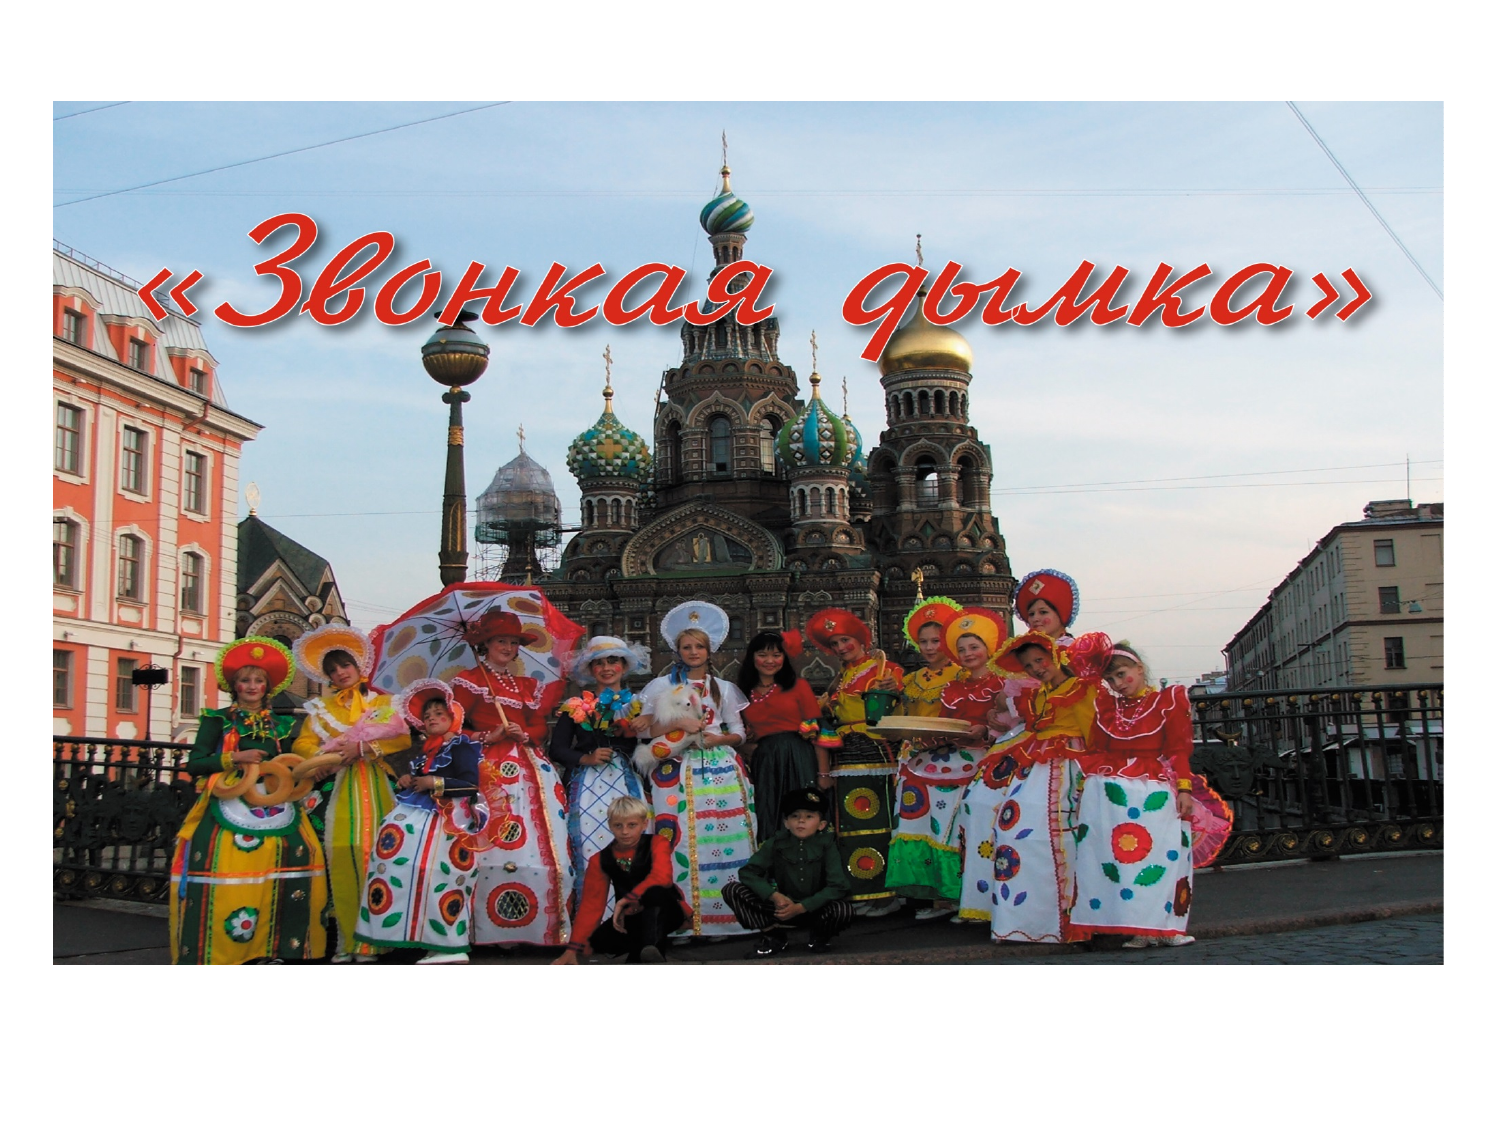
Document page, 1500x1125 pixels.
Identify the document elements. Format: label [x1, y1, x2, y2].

list [52, 101, 1444, 965]
